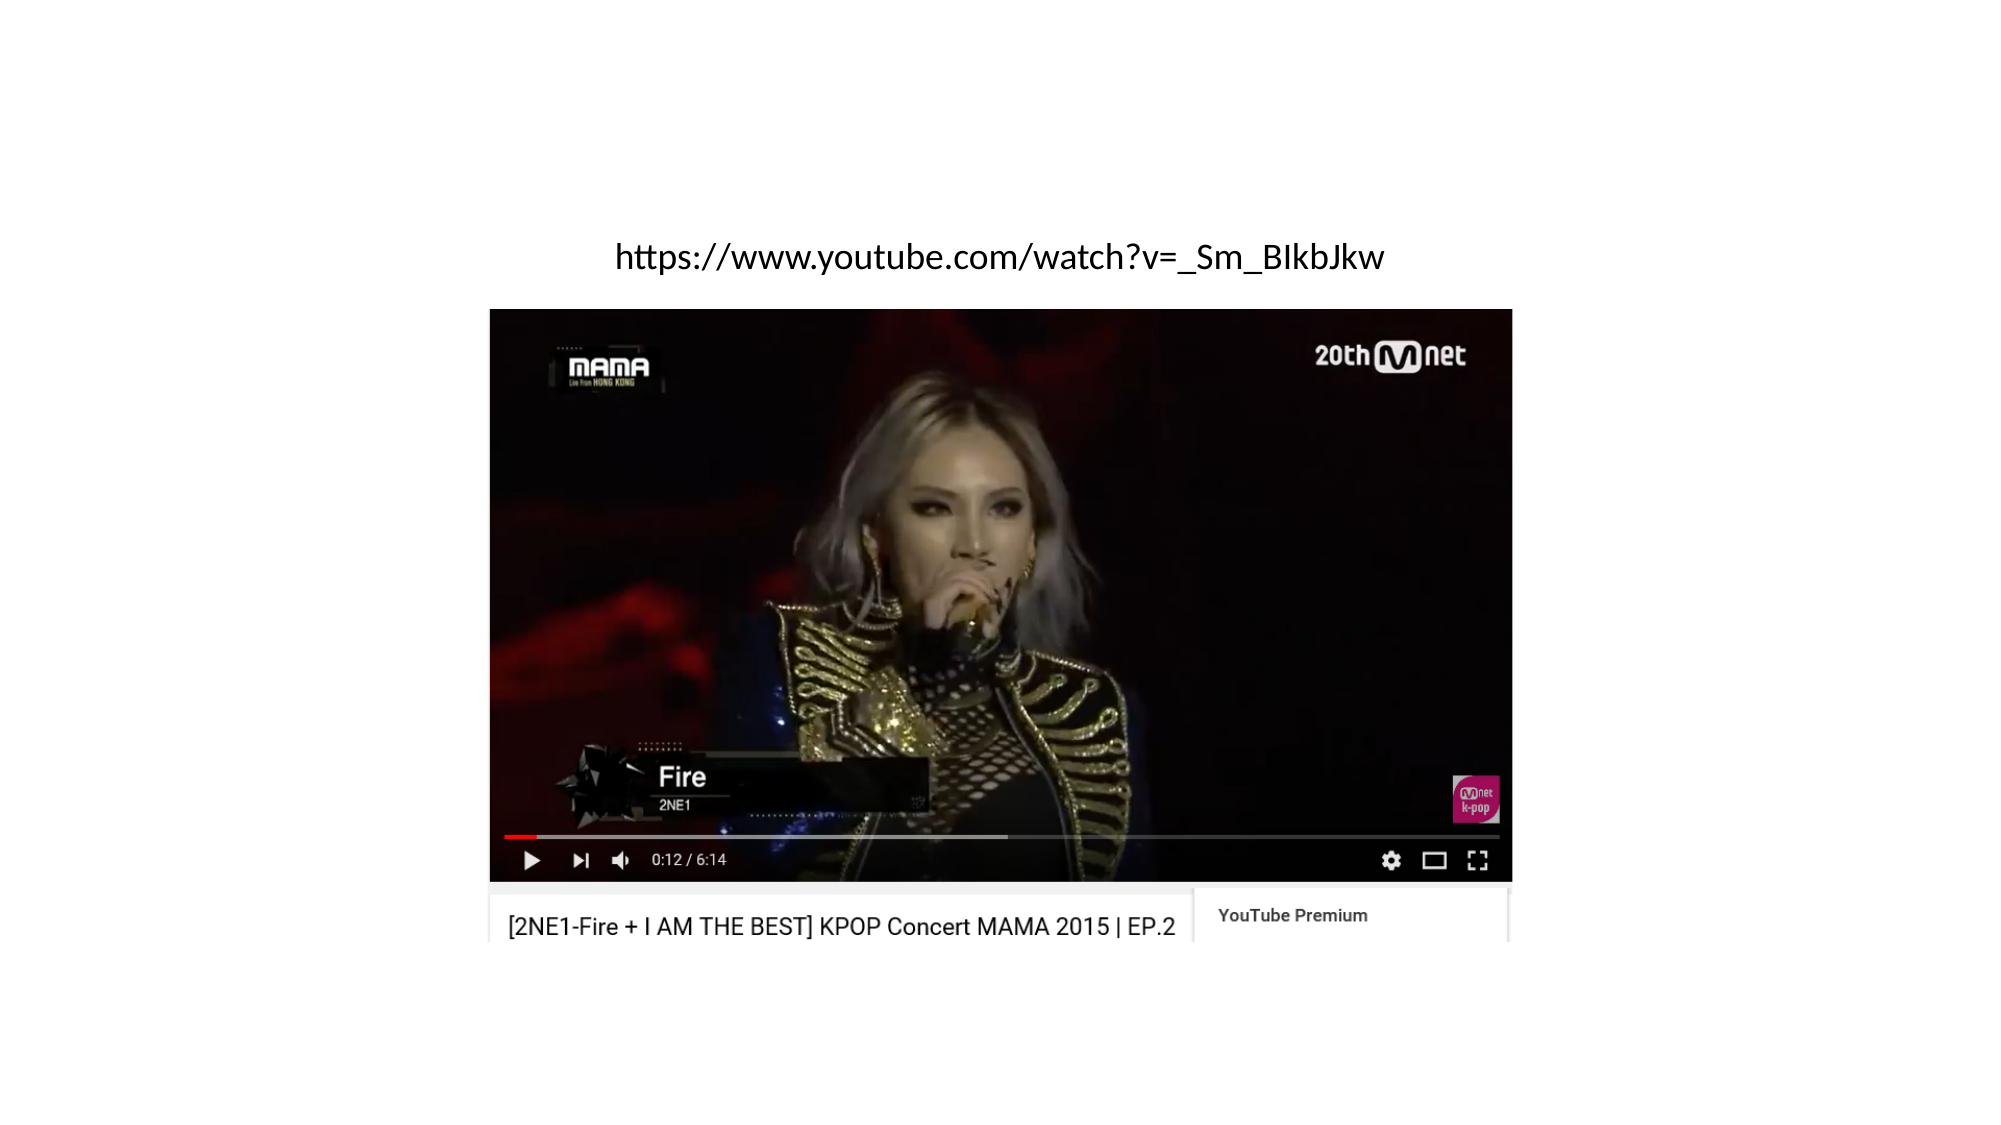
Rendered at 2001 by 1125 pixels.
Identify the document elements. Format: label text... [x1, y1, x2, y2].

text_box https://www.youtube.com/watch?v=_Sm_BIkbJkw [600, 224, 1495, 284]
picture [487, 309, 1513, 942]
